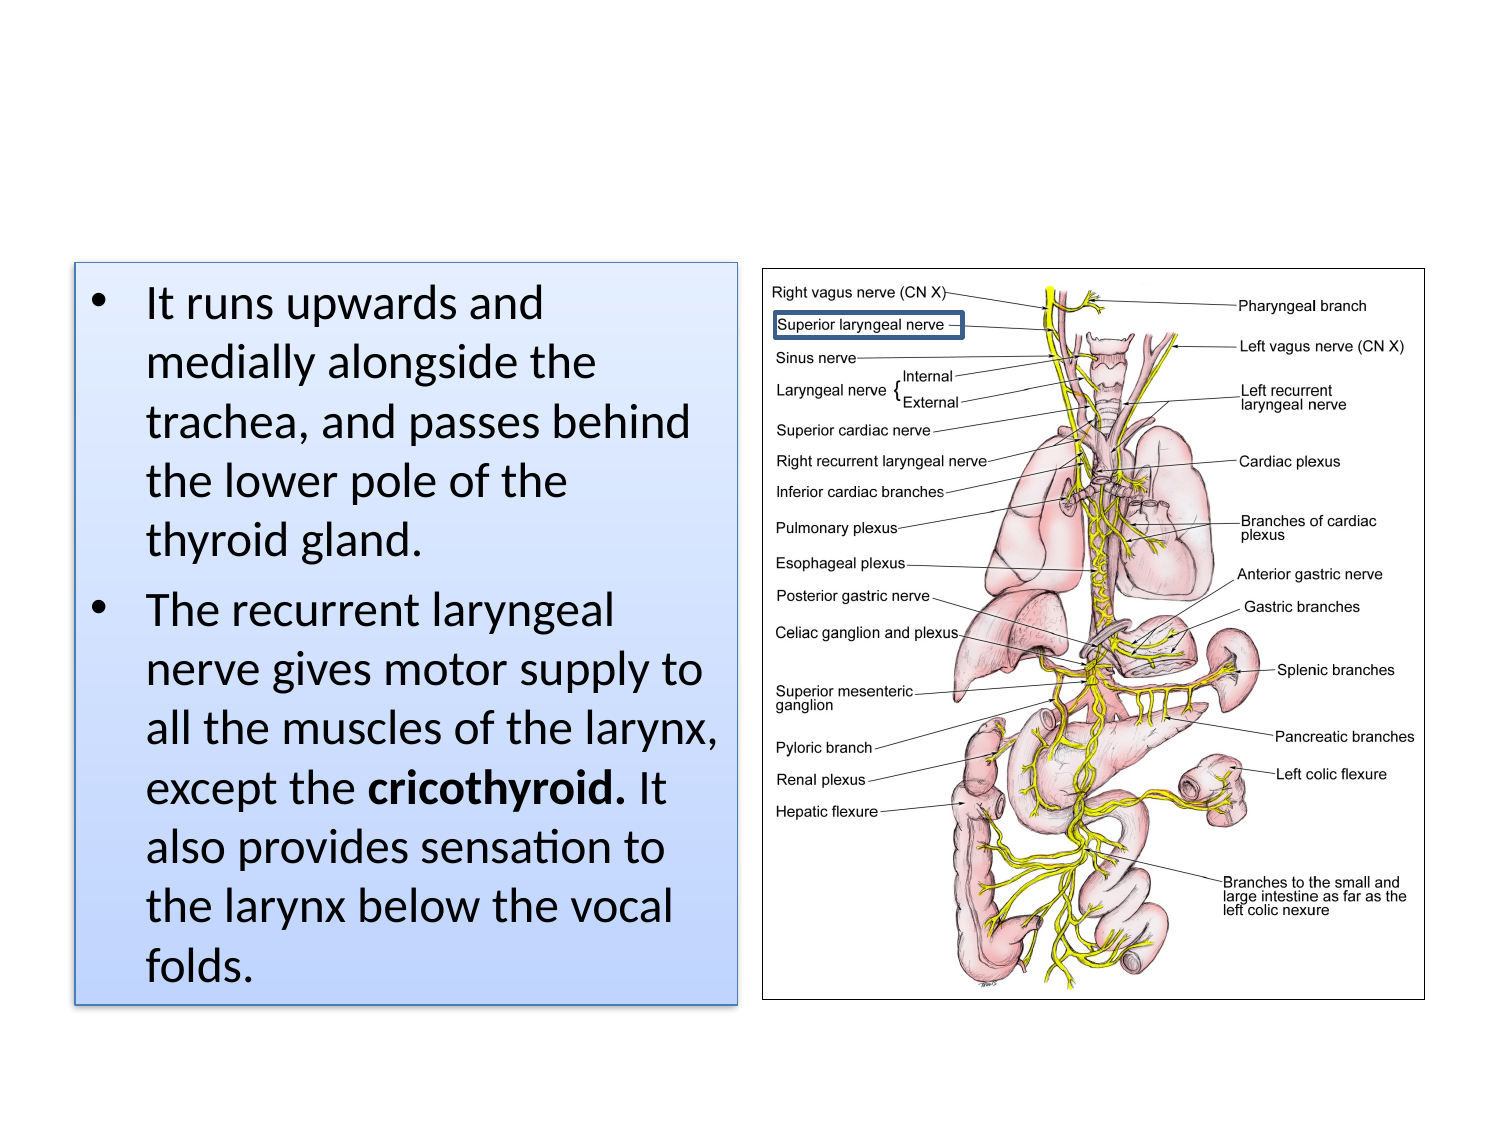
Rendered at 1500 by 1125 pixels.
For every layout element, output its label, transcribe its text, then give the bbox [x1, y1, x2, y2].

list It runs upwards and medially alongside the trachea, and passes behind the lower pole of the thyroid gland. The recurrent laryngeal nerve gives motor supply to all the muscles of the larynx, except the cricothyroid. It also provides sensation to the larynx below the vocal folds. [74, 262, 738, 1006]
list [762, 268, 1426, 1000]
